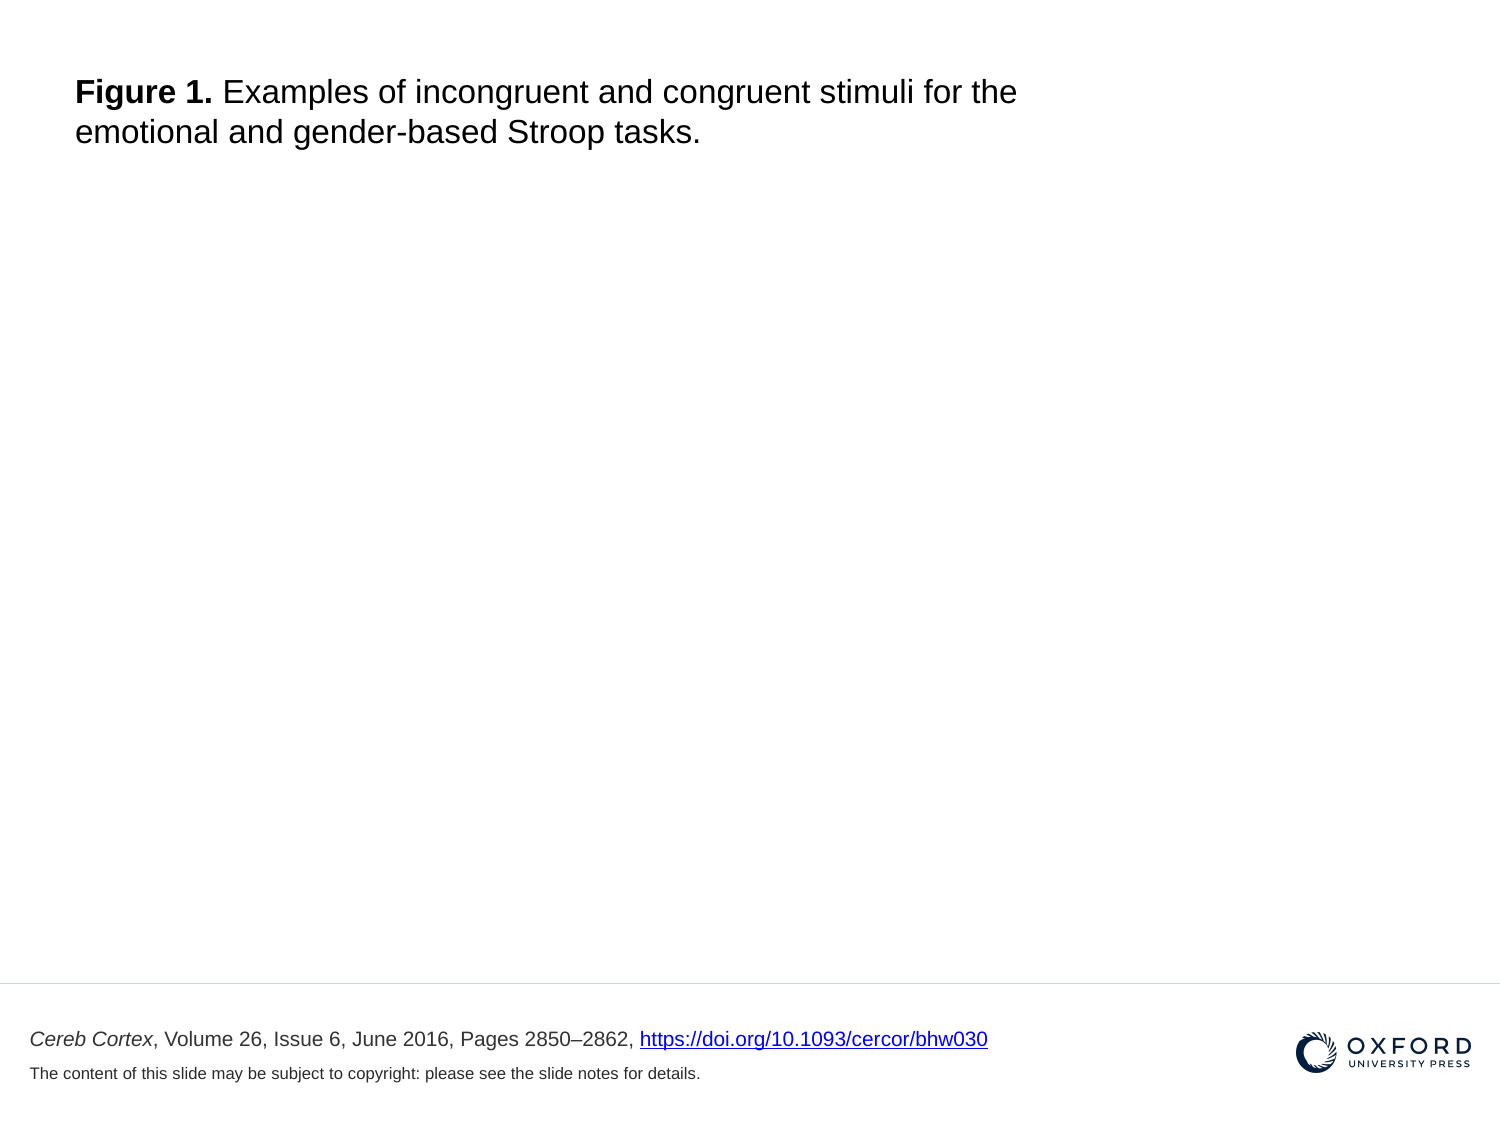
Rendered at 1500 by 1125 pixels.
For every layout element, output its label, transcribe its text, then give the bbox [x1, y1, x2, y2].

footer Cereb Cortex, Volume 26, Issue 6, June 2016, Pages 2850–2862, https://doi.org/10.1093/cercor/bhw030 The content of this slide may be subject to copyright: please see the slide notes for details. [0, 983, 1260, 1125]
picture [1296, 1032, 1471, 1073]
title Figure 1. Examples of incongruent and congruent stimuli for the emotional and gender-based Stroop tasks. [75, 69, 1078, 171]
